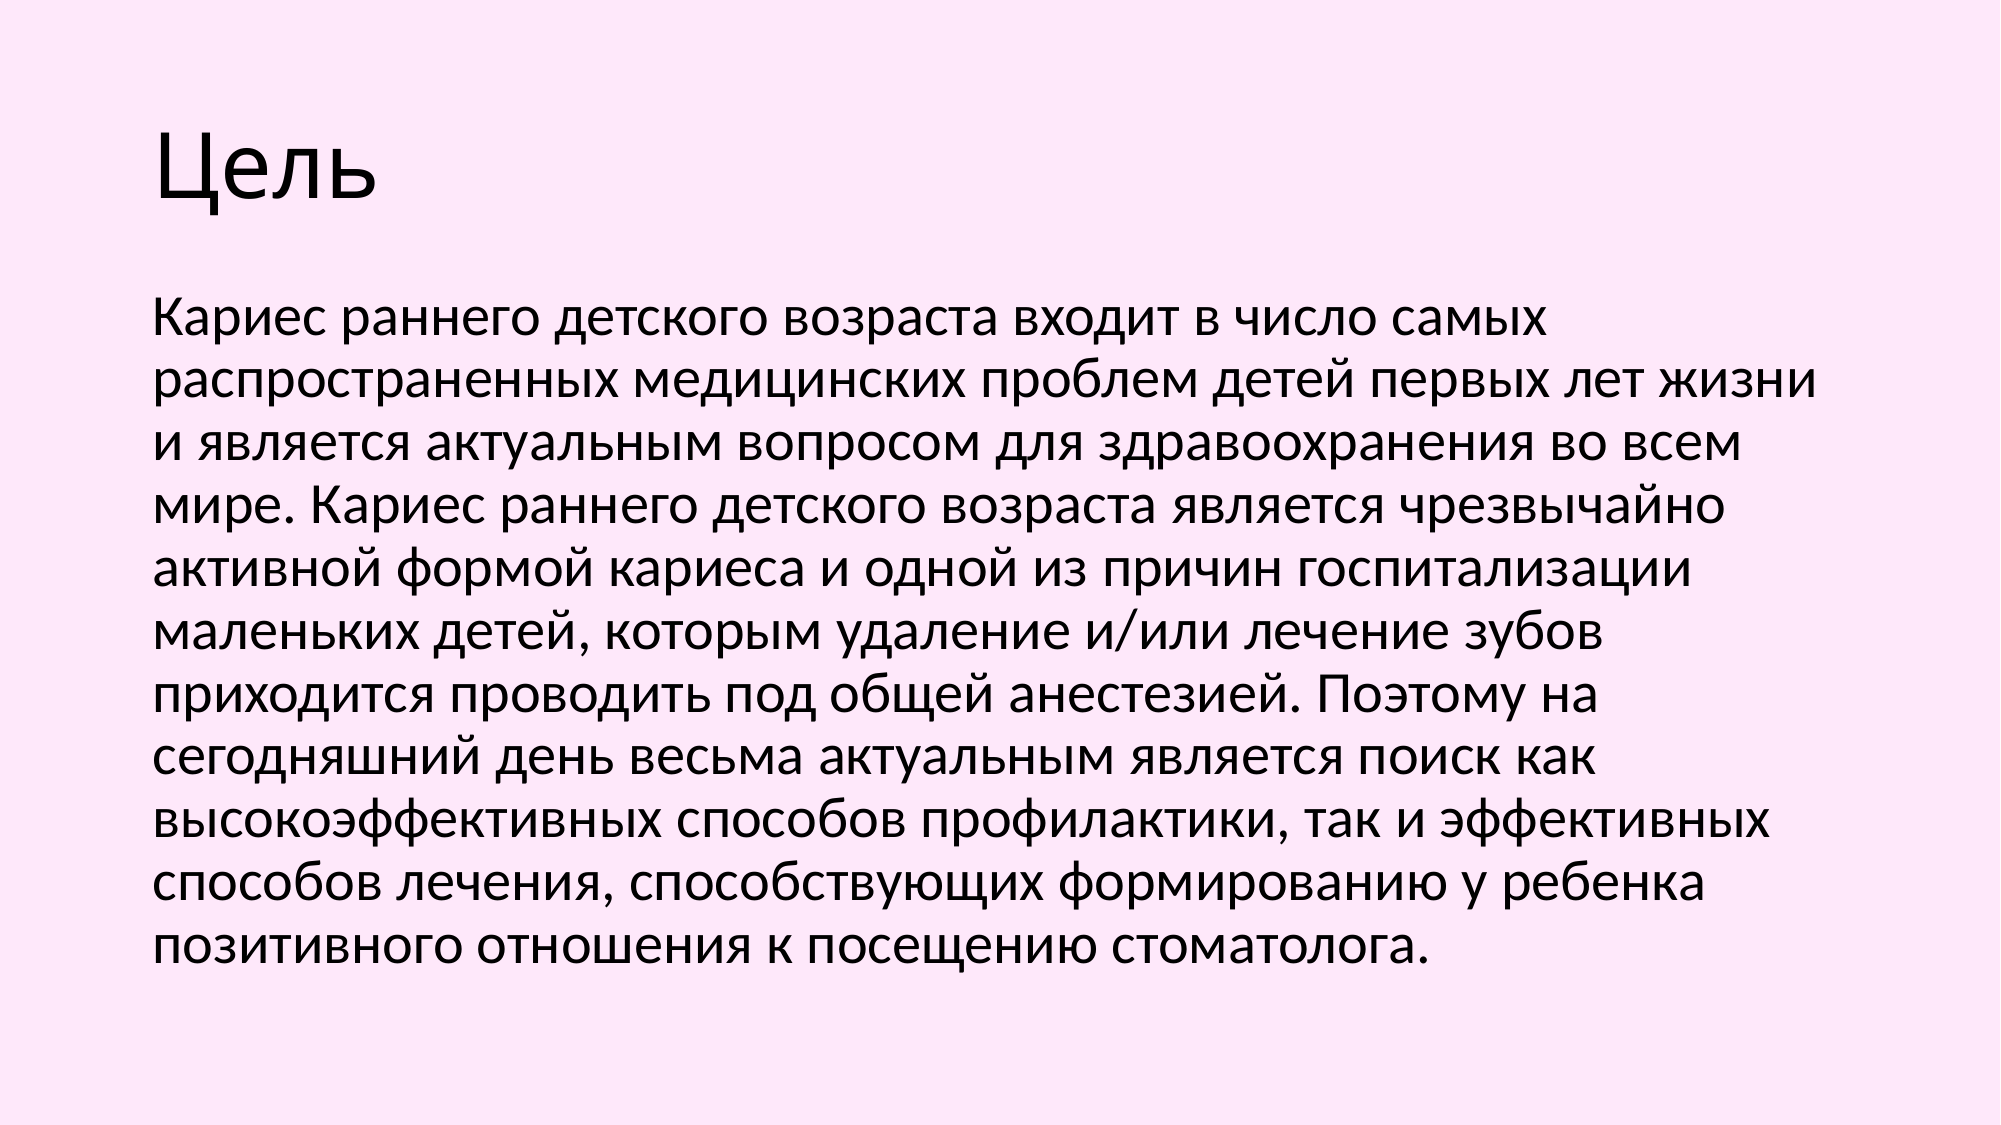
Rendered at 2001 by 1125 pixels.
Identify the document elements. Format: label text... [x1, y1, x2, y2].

list Кариес раннего детского возраста входит в число самых распространенных медицинских проблем детей первых лет жизни и является актуальным вопросом для здравоохранения во всем мире. Кариес раннего детского возраста является чрезвычайно активной формой кариеса и одной из причин госпитализации маленьких детей, которым удаление и/или лечение зубов приходится проводить под общей анестезией. Поэтому на сегодняшний день весьма актуальным является поиск как высокоэффективных способов профилактики, так и эффективных способов лечения, способствующих формированию у ребенка позитивного отношения к посещению стоматолога. [137, 277, 1863, 992]
title Цель [137, 59, 1863, 277]
